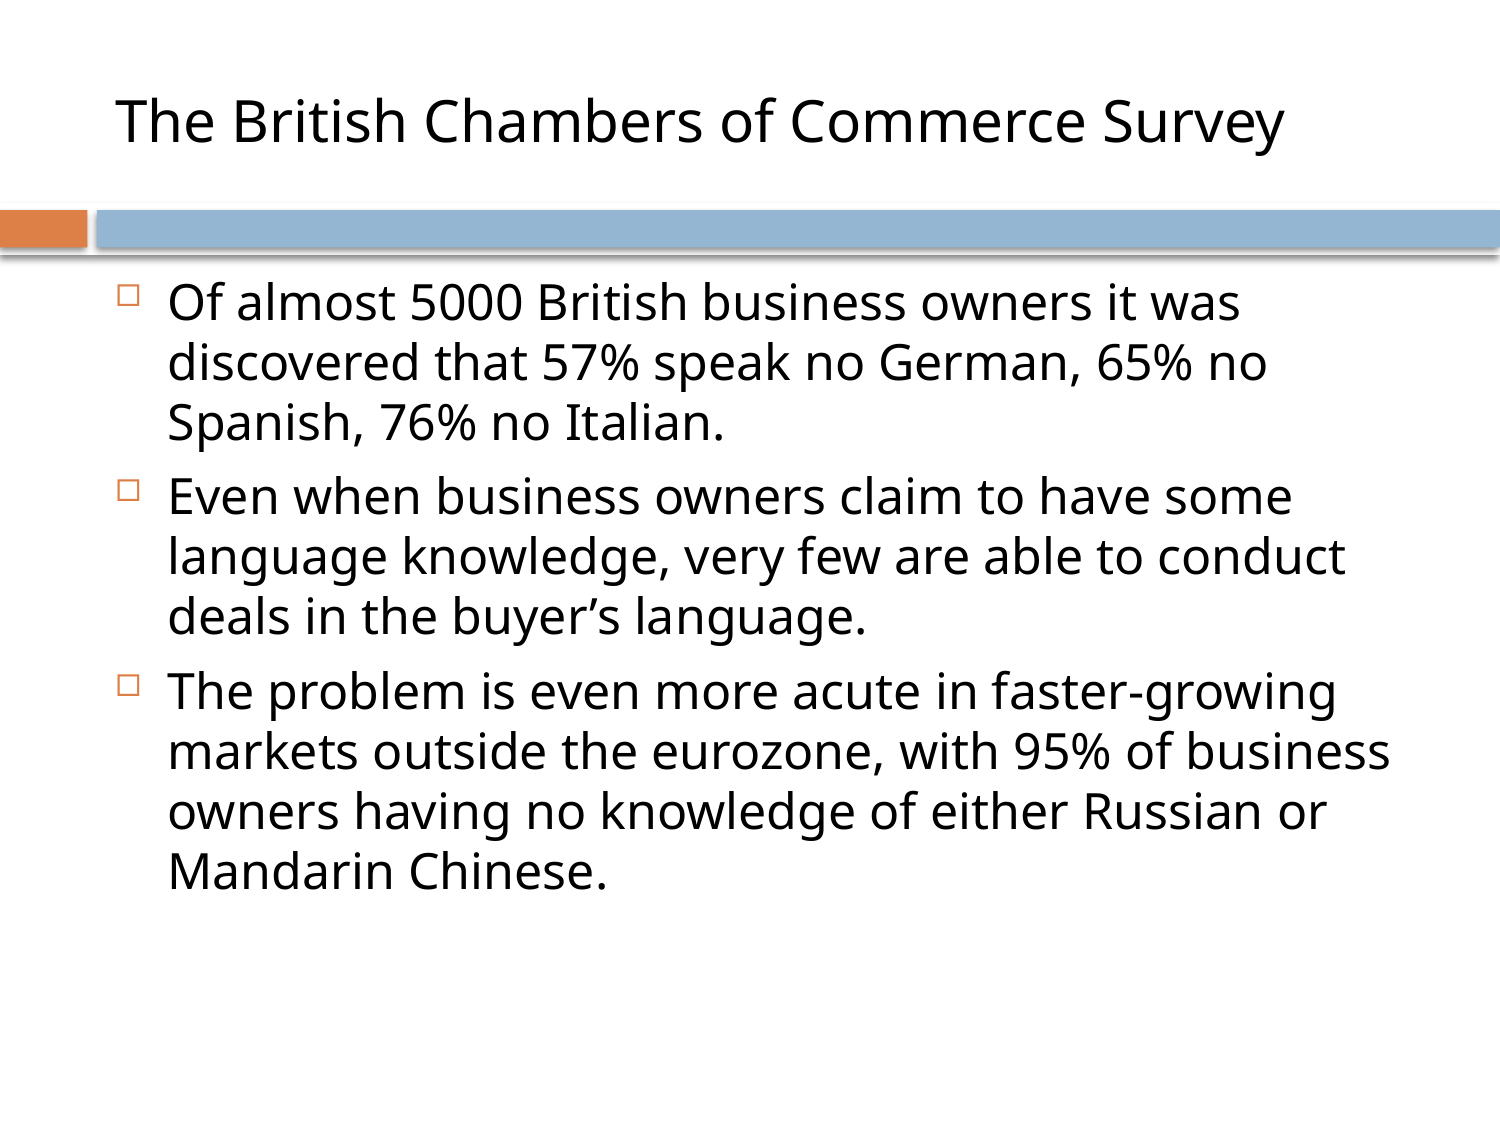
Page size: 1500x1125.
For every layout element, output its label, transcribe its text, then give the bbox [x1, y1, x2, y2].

list Of almost 5000 British business owners it was discovered that 57% speak no German, 65% no Spanish, 76% no Italian. Even when business owners claim to have some language knowledge, very few are able to conduct deals in the buyer’s language. The problem is even more acute in faster-growing markets outside the eurozone, with 95% of business owners having no knowledge of either Russian or Mandarin Chinese. [100, 262, 1438, 1000]
title The British Chambers of Commerce Survey [100, 37, 1438, 200]
